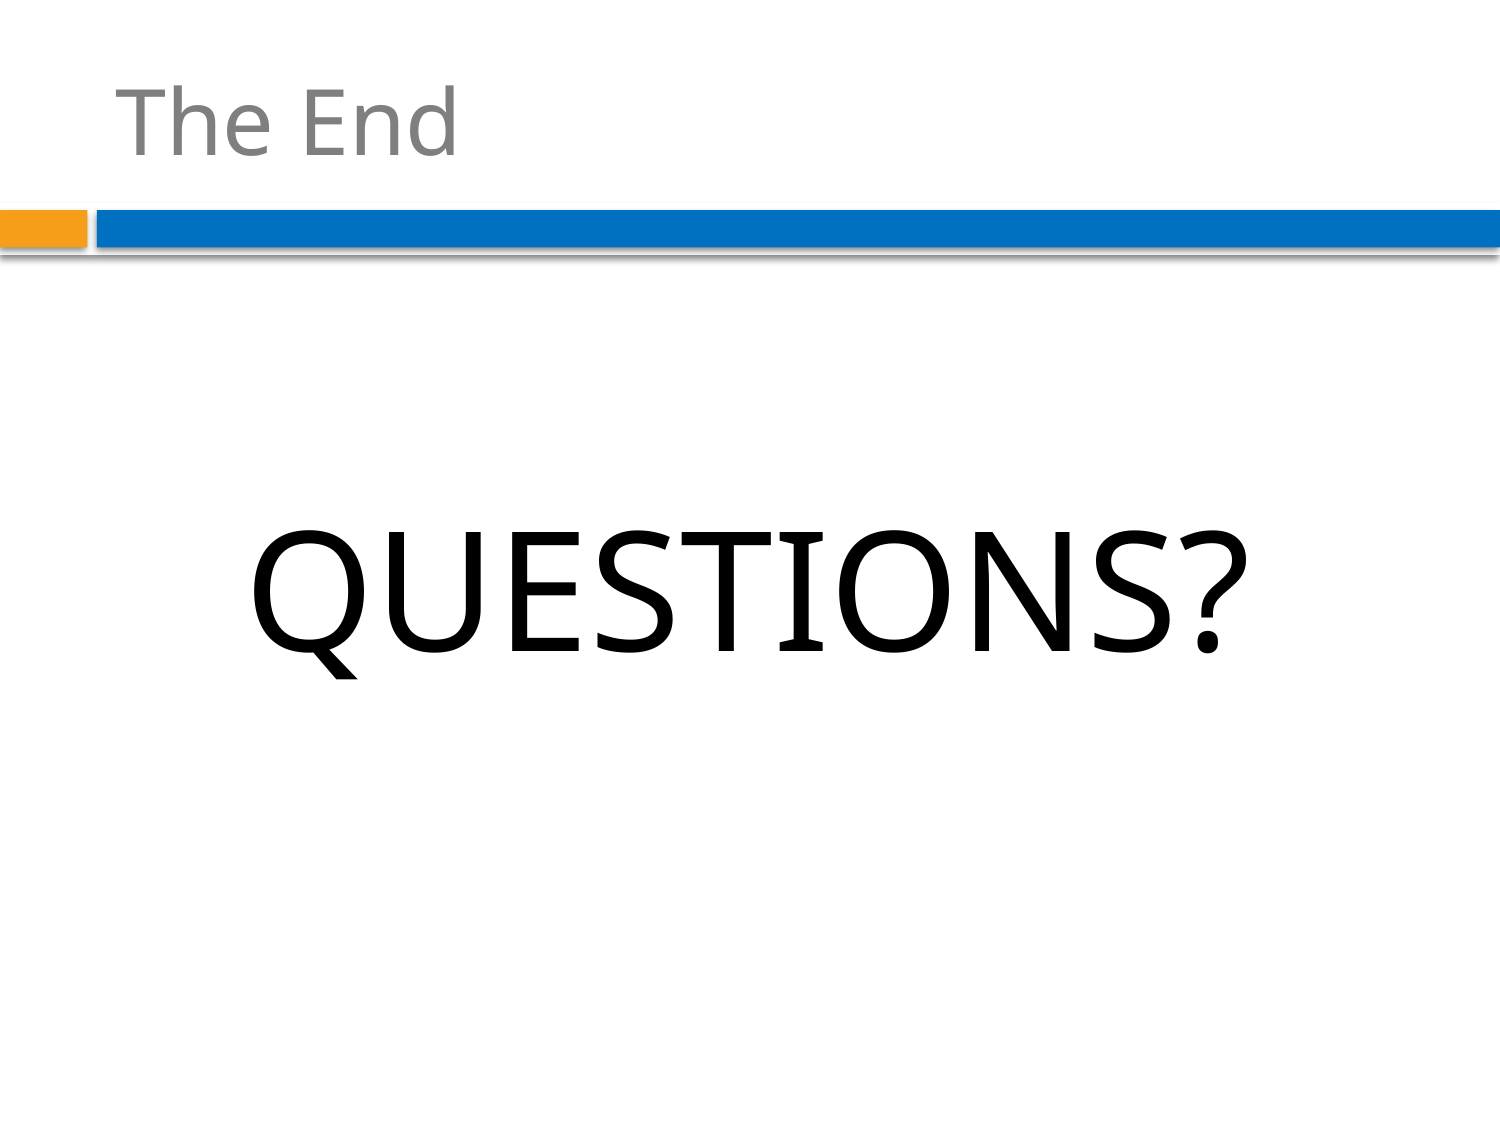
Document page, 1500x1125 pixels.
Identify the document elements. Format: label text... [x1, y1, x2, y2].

title The End [100, 37, 1438, 200]
list QUESTIONS? [100, 262, 1438, 1000]
